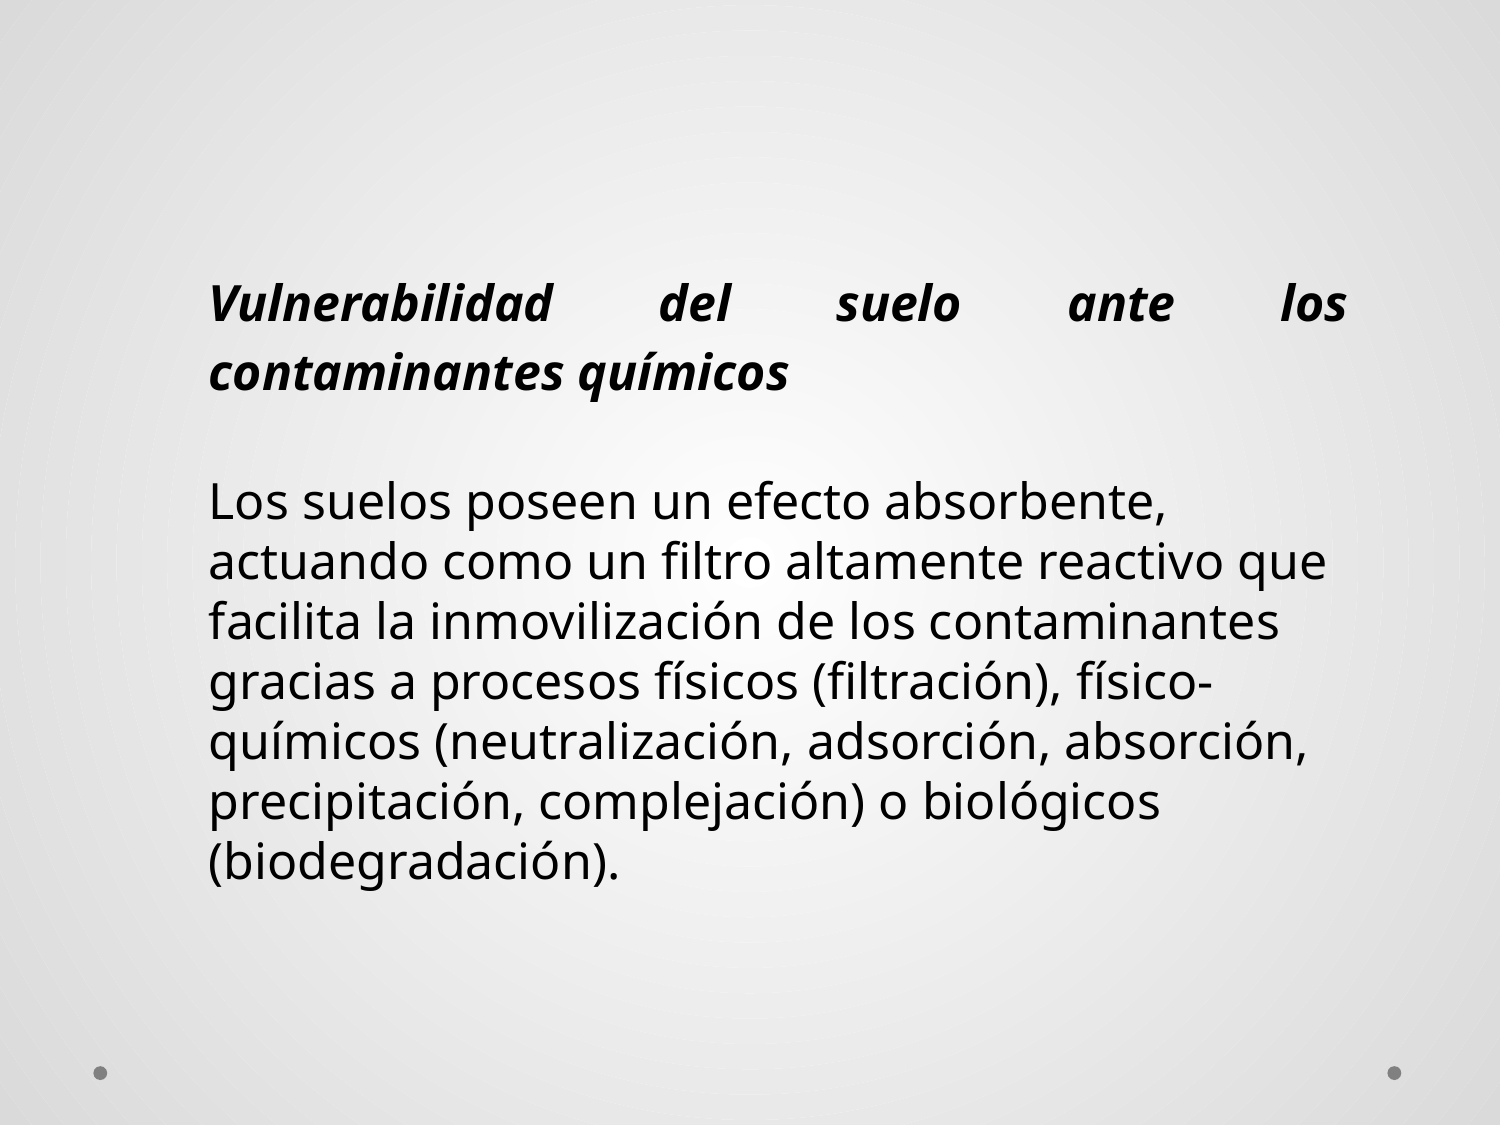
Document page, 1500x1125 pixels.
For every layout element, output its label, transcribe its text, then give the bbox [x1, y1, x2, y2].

text_box Vulnerabilidad del suelo ante los contaminantes químicos Los suelos poseen un efecto absorbente, actuando como un filtro altamente reactivo que facilita la inmovilización de los contaminantes gracias a procesos físicos (filtración), físico-químicos (neutralización, adsorción, absorción, precipitación, complejación) o biológicos (biodegradación). [193, 255, 1364, 897]
